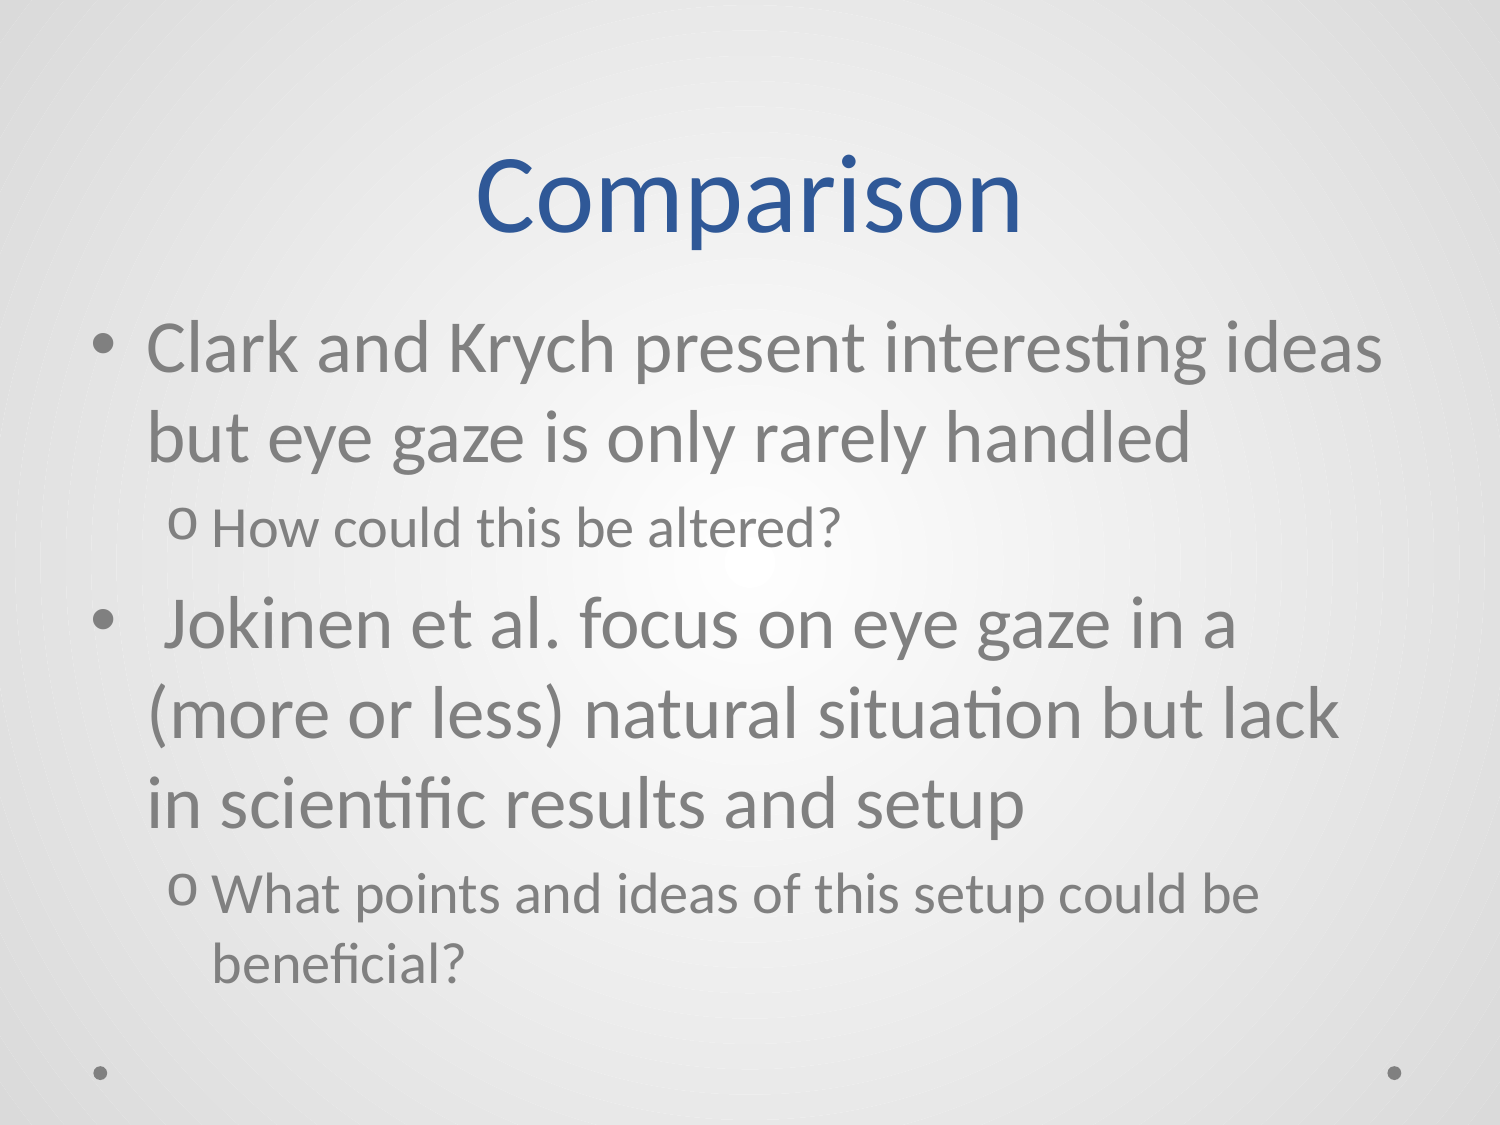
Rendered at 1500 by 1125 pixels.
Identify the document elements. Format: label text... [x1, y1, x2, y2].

title Comparison [75, 0, 1425, 263]
list Clark and Krych present interesting ideas but eye gaze is only rarely handled How could this be altered? Jokinen et al. focus on eye gaze in a (more or less) natural situation but lack in scientific results and setup What points and ideas of this setup could be beneficial? [75, 289, 1425, 1072]
